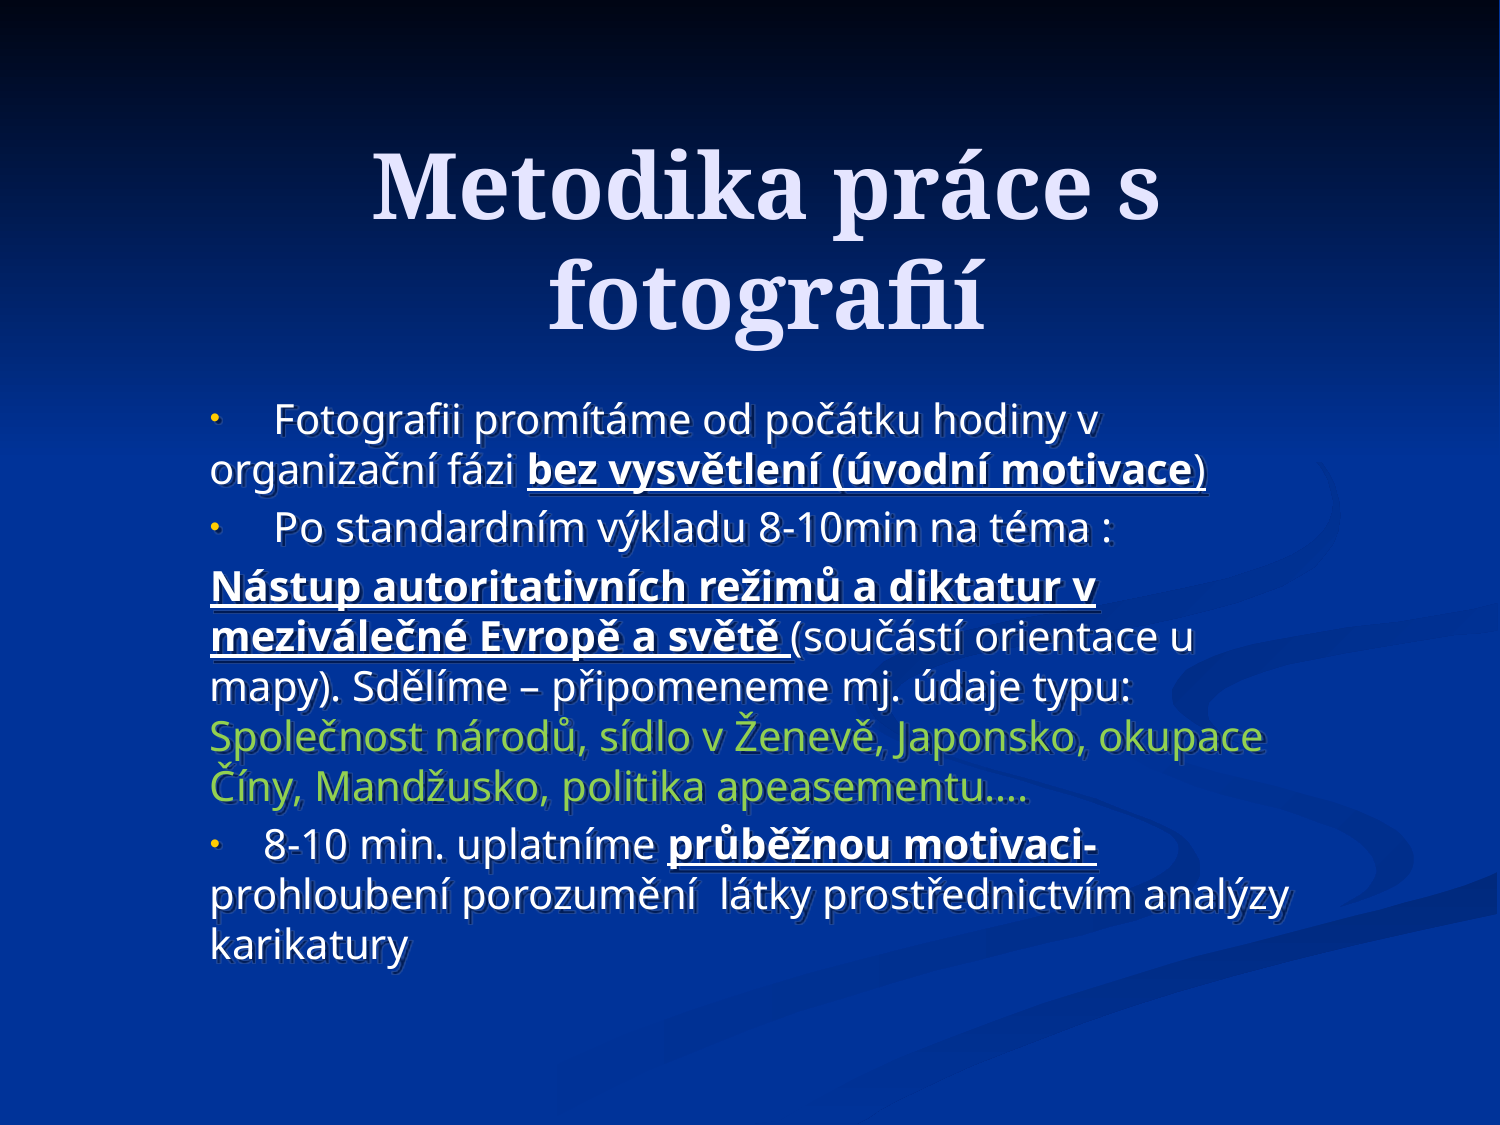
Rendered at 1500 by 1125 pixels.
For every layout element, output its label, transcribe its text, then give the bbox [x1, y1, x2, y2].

subtitle Fotografii promítáme od počátku hodiny v organizační fázi bez vysvětlení (úvodní motivace) Po standardním výkladu 8-10min na téma : Nástup autoritativních režimů a diktatur v meziválečné Evropě a světě (součástí orientace u mapy). Sdělíme – připomeneme mj. údaje typu: Společnost národů, sídlo v Ženevě, Japonsko, okupace Číny, Mandžusko, politika apeasementu…. 8-10 min. uplatníme průběžnou motivaci- prohloubení porozumění látky prostřednictvím analýzy karikatury [194, 385, 1317, 1024]
title Metodika práce s fotografií [159, 113, 1376, 362]
